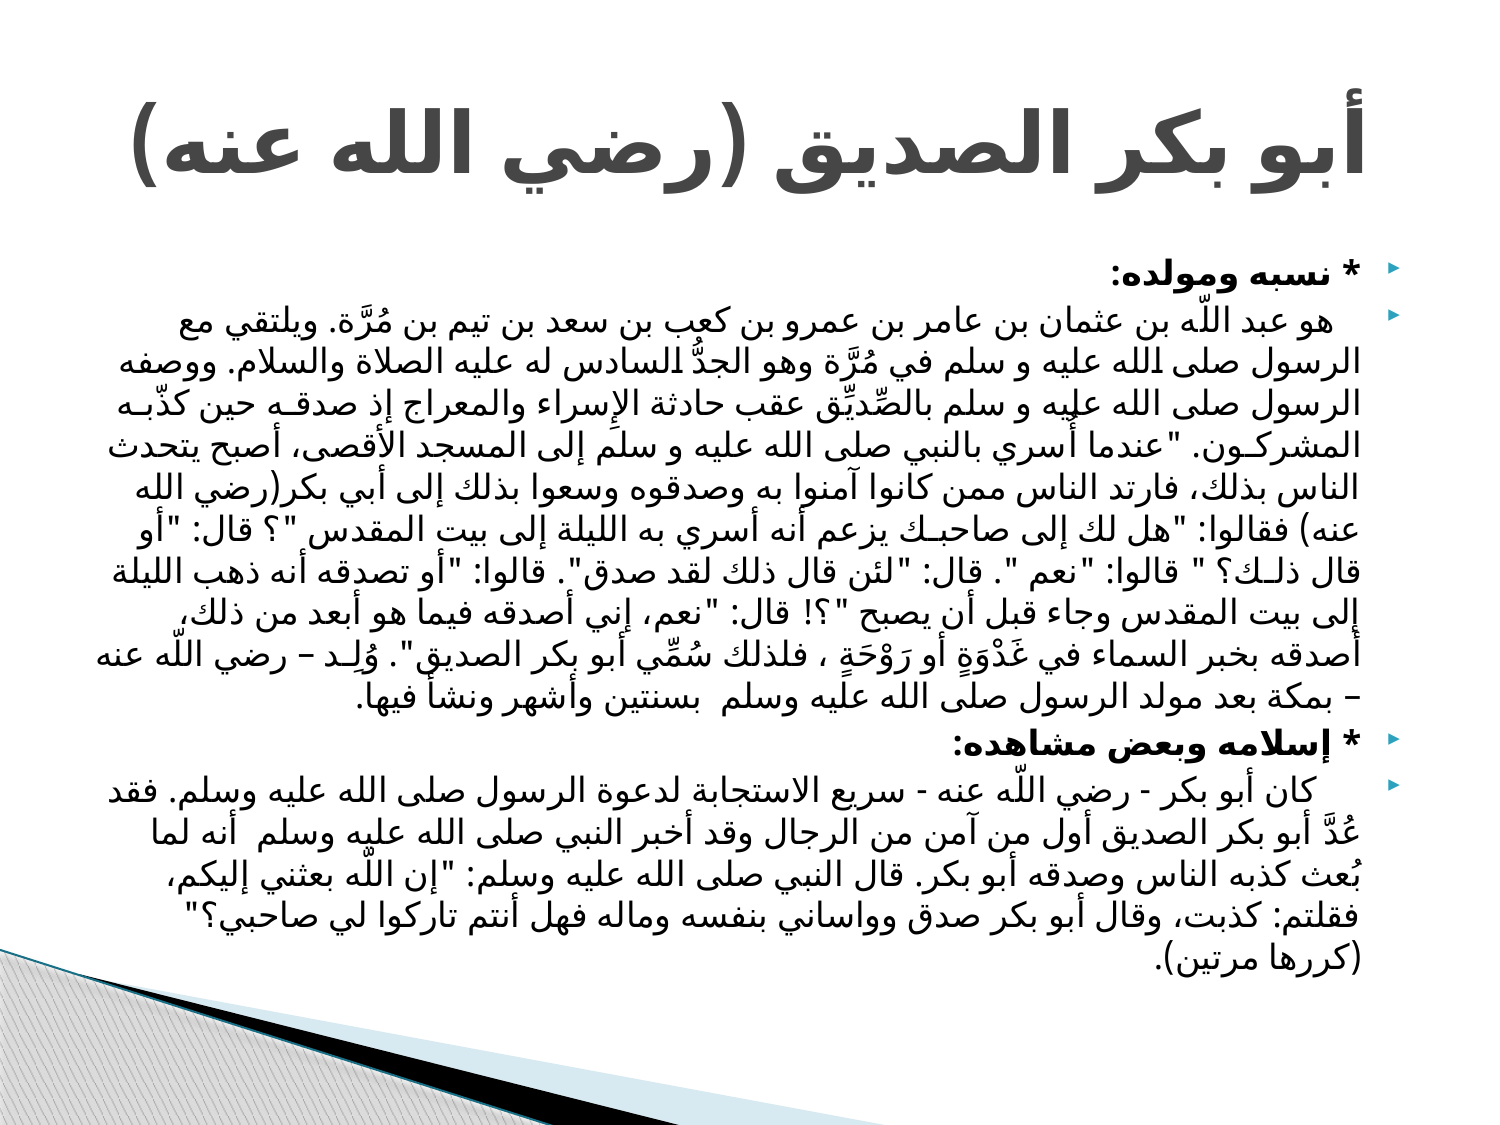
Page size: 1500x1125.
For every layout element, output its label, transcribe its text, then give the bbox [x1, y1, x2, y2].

list * نسبه ومولده: هو عبد اللّه بن عثمان بن عامر بن عمرو بن كعب بن سعد بن تيم بن مُرَّة. ويلتقي مع الرسول صلى الله عليه و سلم في مُرَّة وهو الجدُّ السادس له عليه الصلاة والسلام. ووصفه الرسول صلى الله عليه و سلم بالصِّديِّق عقب حادثة الإِسراء والمعراج إذ صدقـه حين كذّبـه المشركـون. "عندما أُسري بالنبي صلى الله عليه و سلم إلى المسجد الأقصى، أصبح يتحدث الناس بذلك، فارتد الناس ممن كانوا آمنوا به وصدقوه وسعوا بذلك إلى أبي بكر(رضي الله عنه) فقالوا: "هل لك إلى صاحبـك يزعم أنه أسري به الليلة إلى بيت المقدس "؟ قال: "أو قال ذلـك؟ " قالوا: "نعم ". قال: "لئن قال ذلك لقد صدق". قالوا: "أو تصدقه أنه ذهب الليلة إلى بيت المقدس وجاء قبل أن يصبح "؟! قال: "نعم، إني أصدقه فيما هو أبعد من ذلك، أصدقه بخبر السماء في غَدْوَةٍ أو رَوْحَةٍ ، فلذلك سُمِّي أبو بكر الصديق". وُلِـد – رضي اللّه عنه – بمكة بعد مولد الرسول صلى الله عليه وسلم بسنتين وأشهر ونشأ فيها. * إسلامه وبعض مشاهده: كان أبو بكر - رضي اللّه عنه - سريع الاستجابة لدعوة الرسول صلى الله عليه وسلم. فقد عُدَّ أبو بكر الصديق أول من آمن من الرجال وقد أخبر النبي صلى الله عليه وسلم أنه لما بُعث كذبه الناس وصدقه أبو بكر. قال النبي صلى الله عليه وسلم: "إن اللّه بعثني إليكم، فقلتم: كذبت، وقال أبو بكر صدق وواساني بنفسه وماله فهل أنتم تاركوا لي صاحبي؟" (كررها مرتين). [75, 243, 1425, 986]
title أبو بكر الصديق (رضي الله عنه) [75, 45, 1425, 233]
